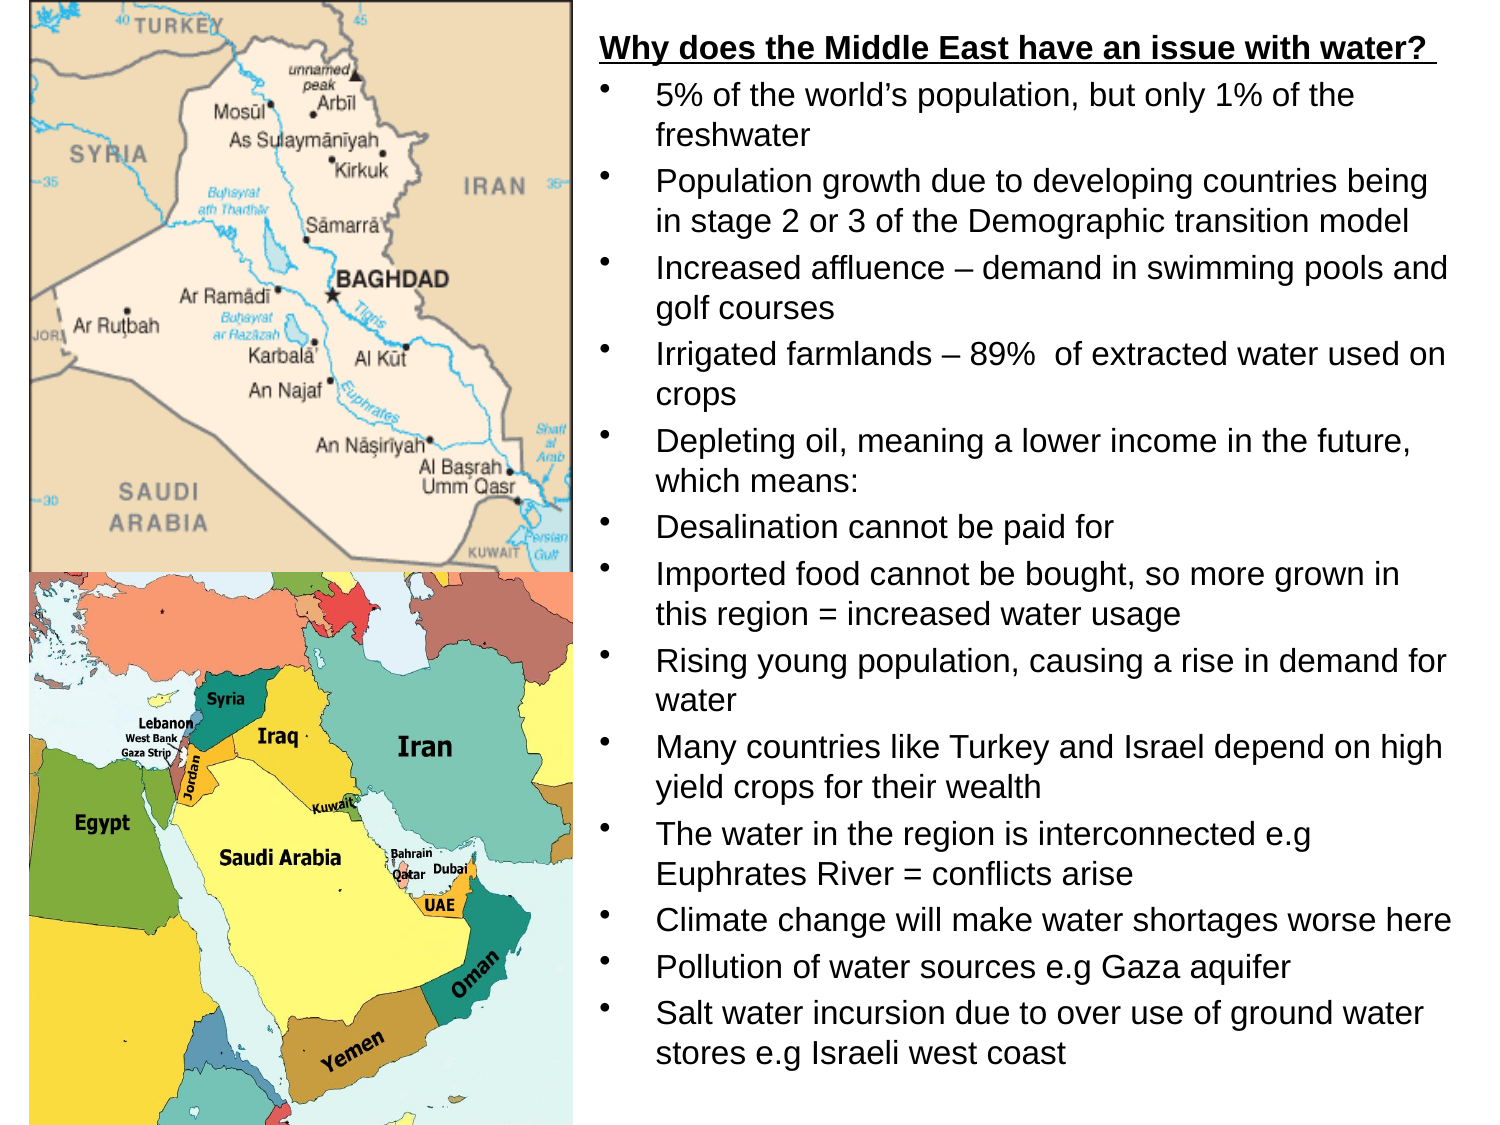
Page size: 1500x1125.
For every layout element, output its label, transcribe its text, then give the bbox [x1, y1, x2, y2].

text_box Why does the Middle East have an issue with water? 5% of the world’s population, but only 1% of the freshwater Population growth due to developing countries being in stage 2 or 3 of the Demographic transition model Increased affluence – demand in swimming pools and golf courses Irrigated farmlands – 89% of extracted water used on crops Depleting oil, meaning a lower income in the future, which means: Desalination cannot be paid for Imported food cannot be bought, so more grown in this region = increased water usage Rising young population, causing a rise in demand for water Many countries like Turkey and Israel depend on high yield crops for their wealth The water in the region is interconnected e.g Euphrates River = conflicts arise Climate change will make water shortages worse here Pollution of water sources e.g Gaza aquifer Salt water incursion due to over use of ground water stores e.g Israeli west coast [584, 19, 1471, 762]
picture [28, 0, 573, 1125]
text_box [578, 45, 1425, 233]
